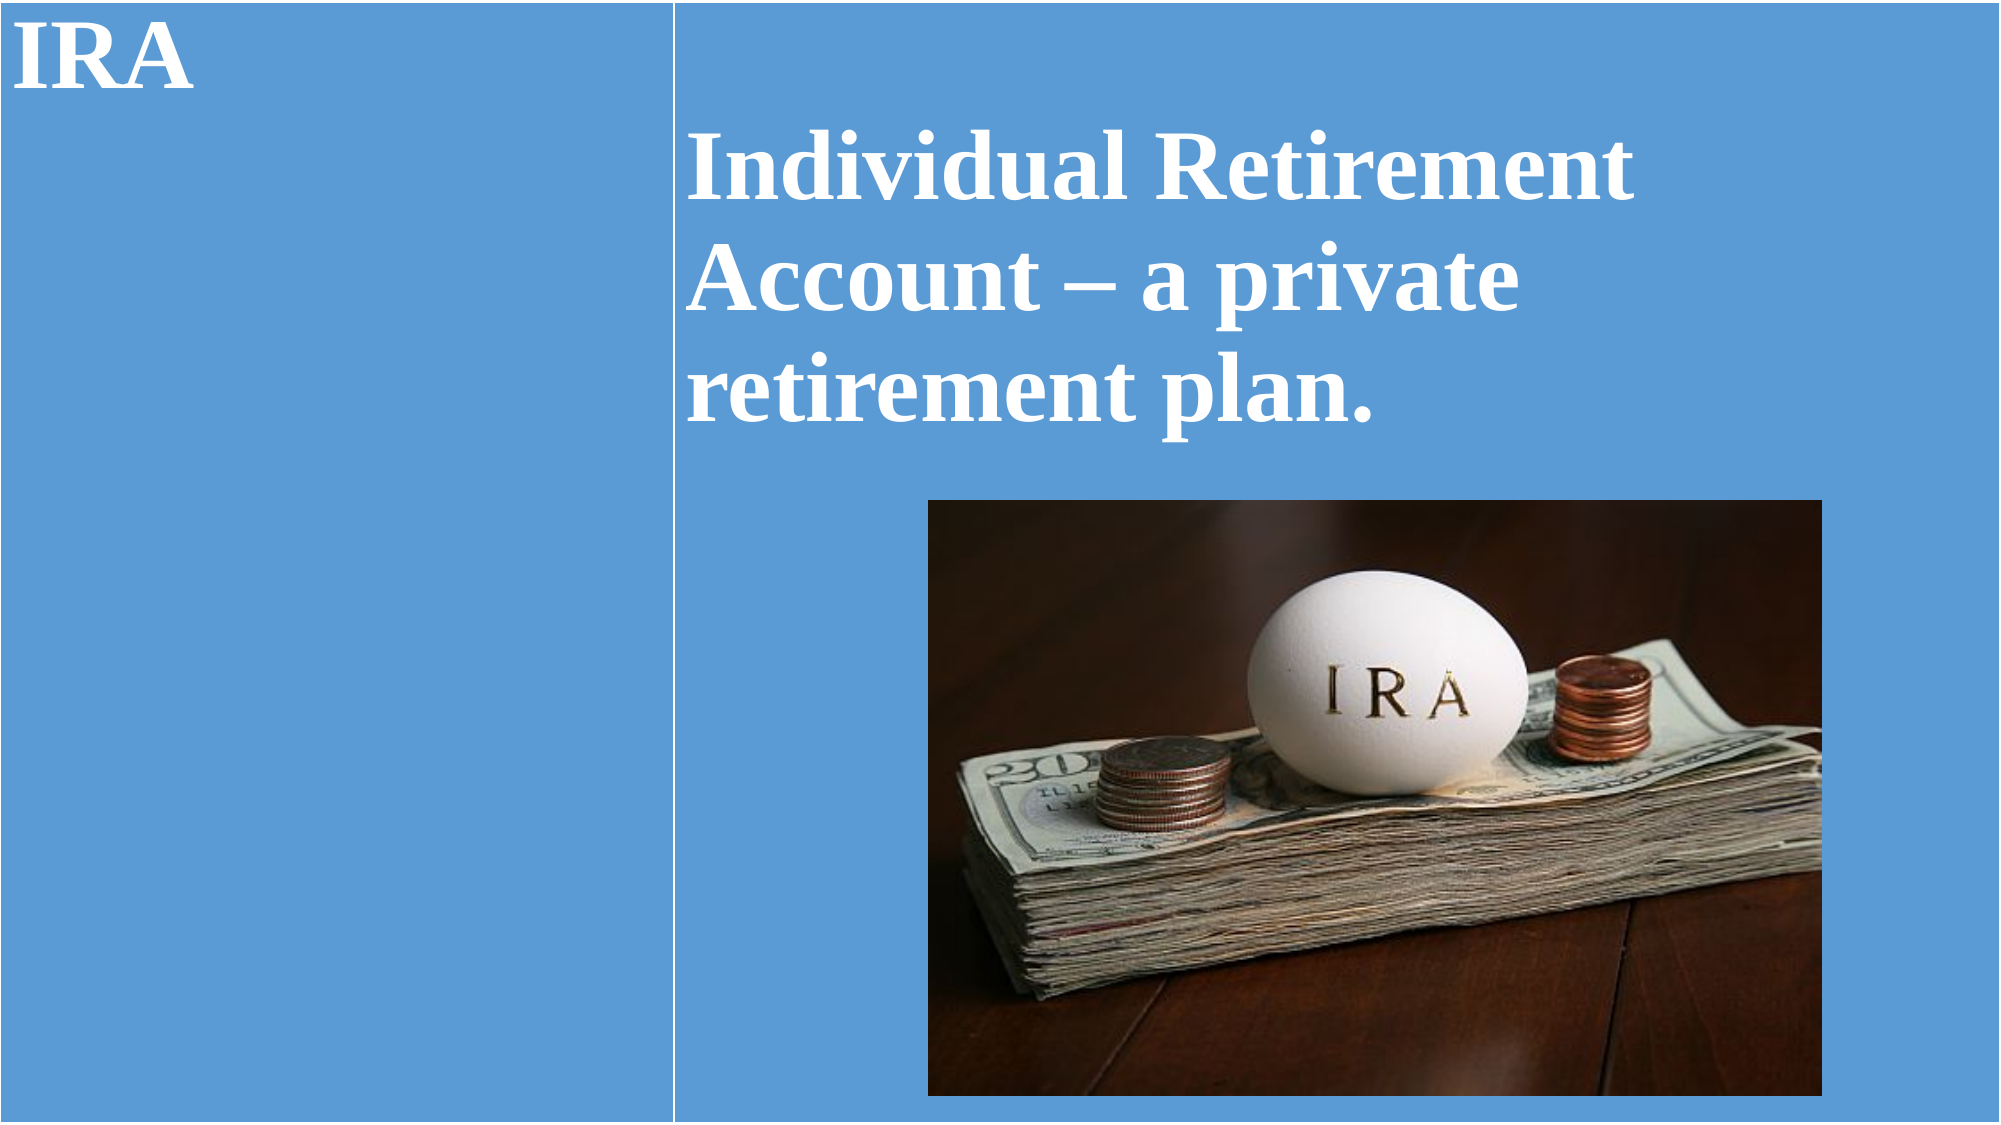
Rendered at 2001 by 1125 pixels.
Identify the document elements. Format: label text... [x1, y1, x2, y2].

table_header Individual Retirement Account – a private retirement plan. [675, 3, 1999, 1122]
table_header IRA [1, 3, 673, 1122]
picture [928, 500, 1822, 1096]
